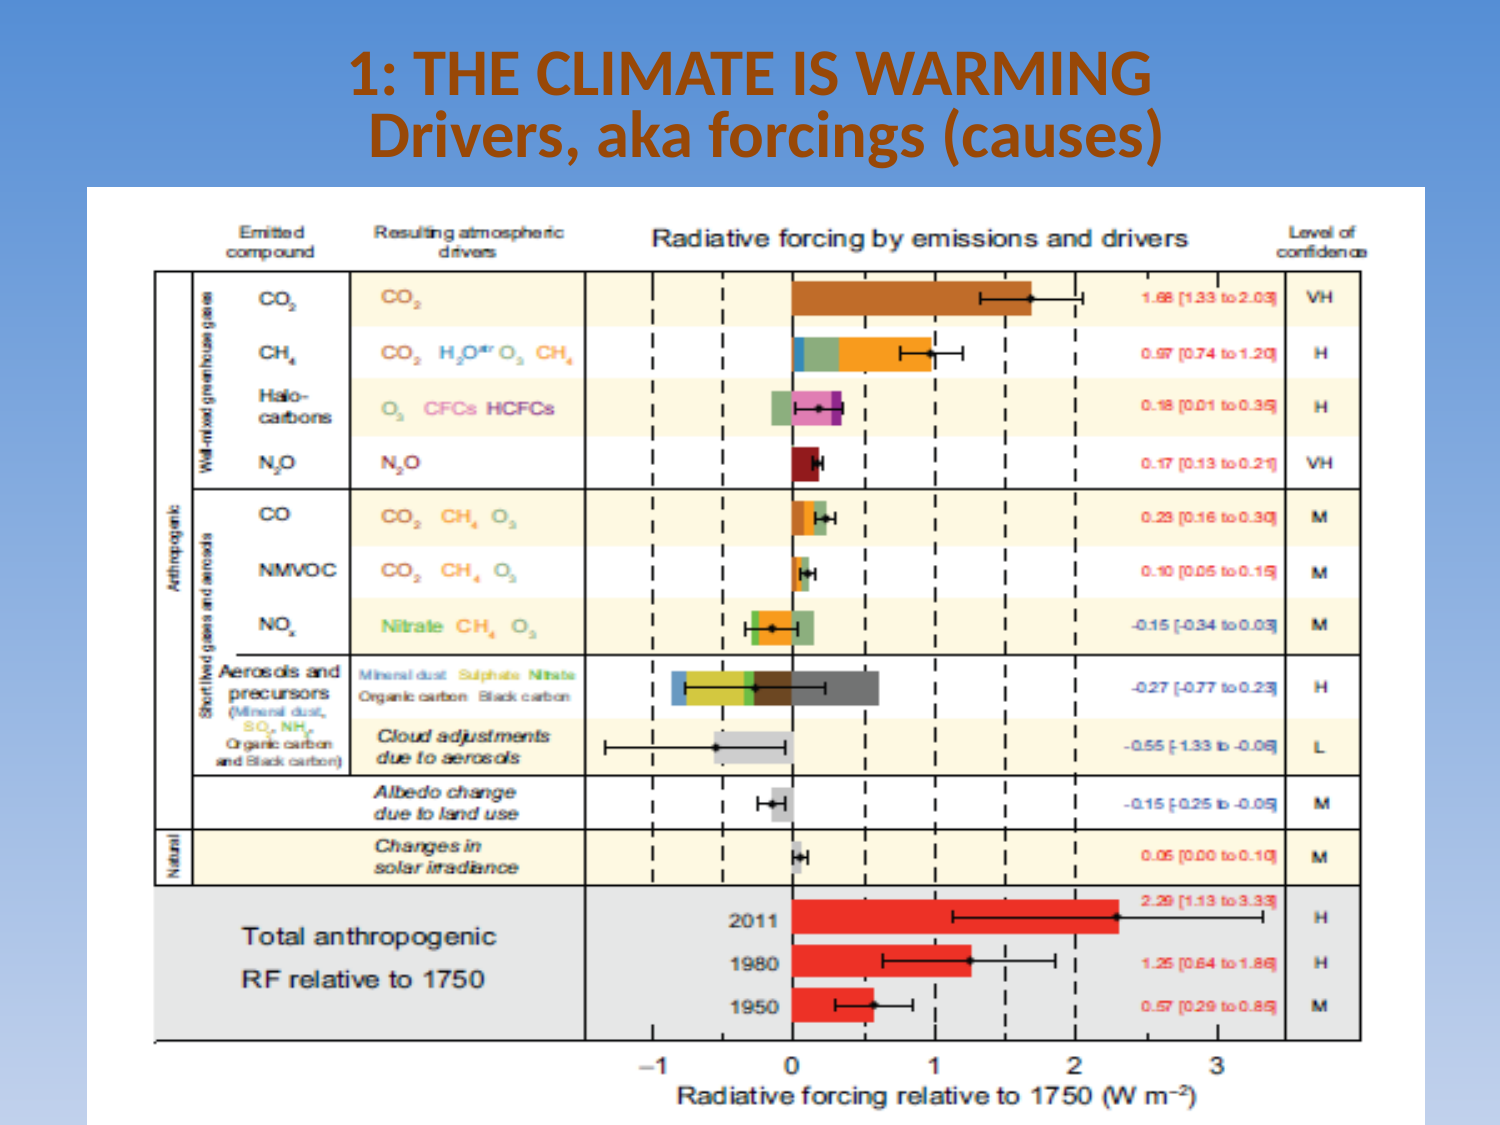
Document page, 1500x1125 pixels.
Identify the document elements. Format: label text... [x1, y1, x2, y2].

text_box Drivers, aka forcings (causes) [304, 83, 1230, 185]
picture [87, 187, 1426, 1125]
title 1: THE CLIMATE IS WARMING [75, 0, 1425, 163]
